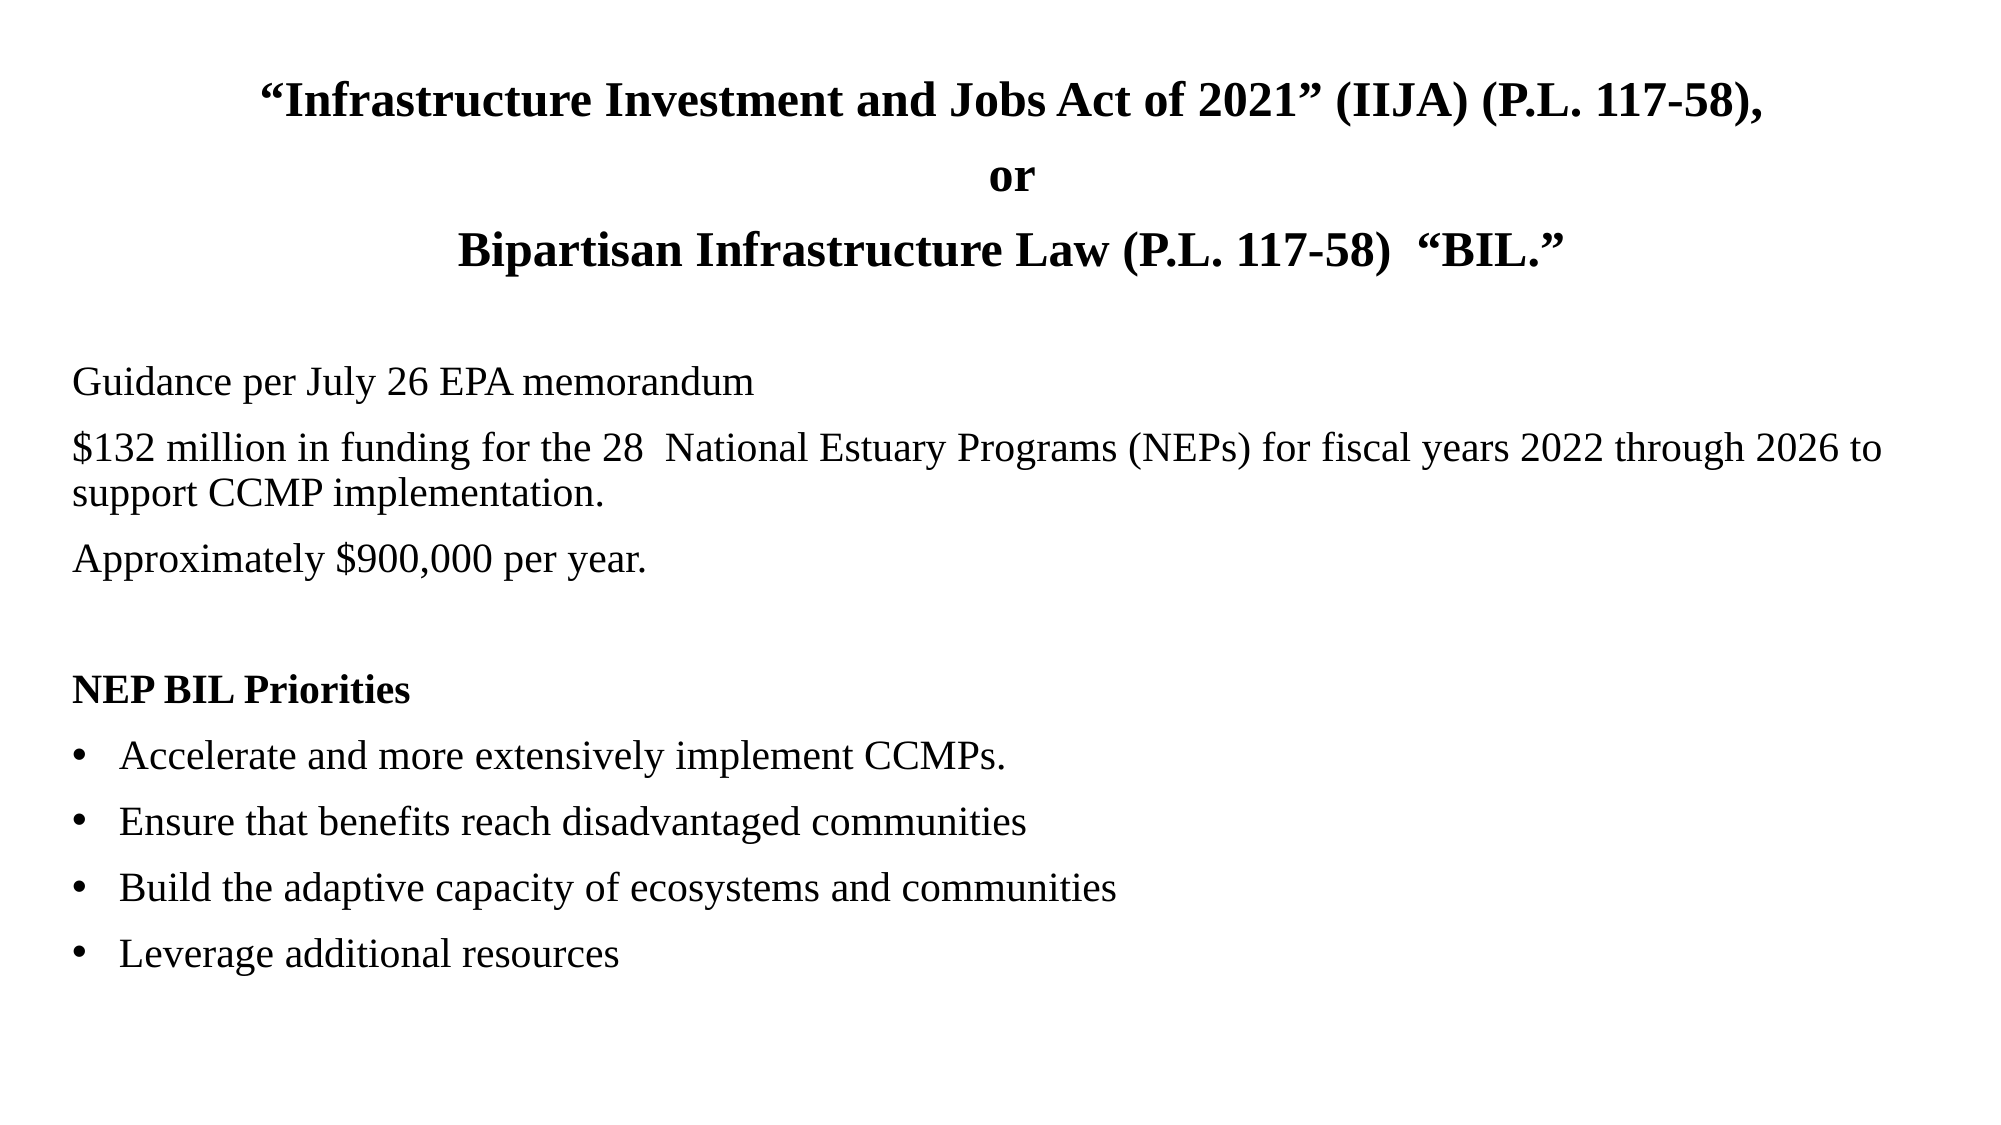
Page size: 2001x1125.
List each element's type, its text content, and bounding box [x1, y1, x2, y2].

subtitle “Infrastructure Investment and Jobs Act of 2021” (IIJA) (P.L. 117-58), or Bipartisan Infrastructure Law (P.L. 117-58) “BIL.” Guidance per July 26 EPA memorandum $132 million in funding for the 28 National Estuary Programs (NEPs) for fiscal years 2022 through 2026 to support CCMP implementation. Approximately $900,000 per year. NEP BIL Priorities Accelerate and more extensively implement CCMPs. Ensure that benefits reach disadvantaged communities Build the adaptive capacity of ecosystems and communities Leverage additional resources [57, 65, 1979, 1049]
